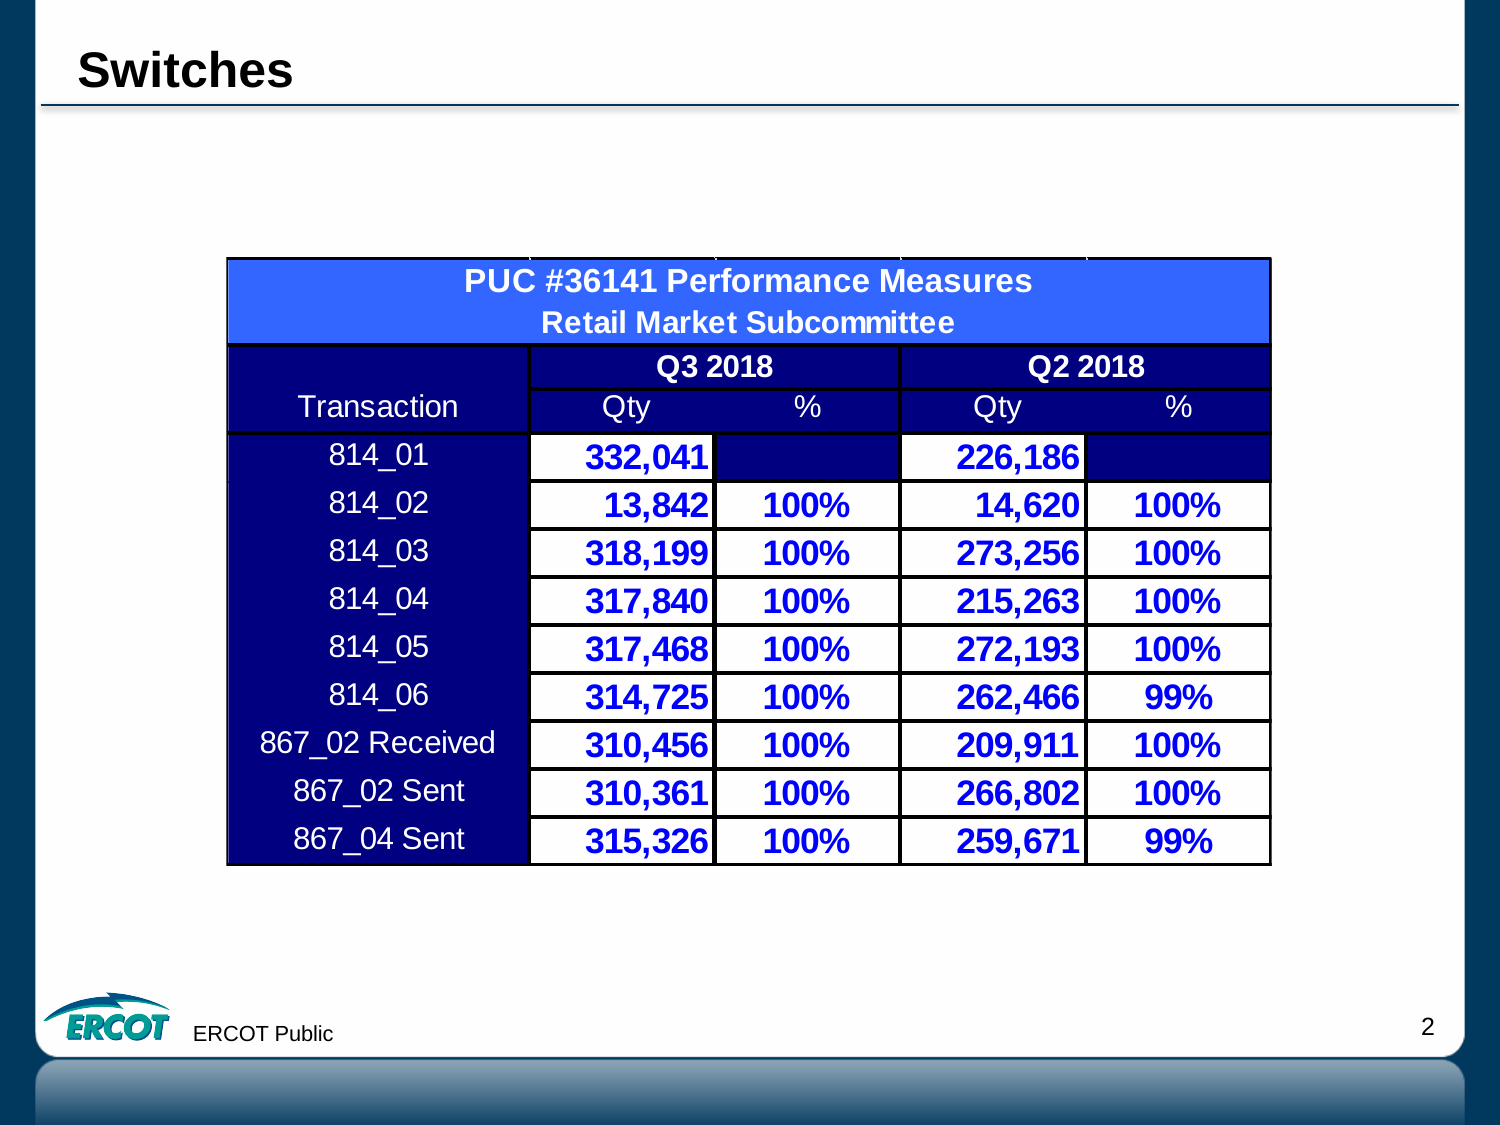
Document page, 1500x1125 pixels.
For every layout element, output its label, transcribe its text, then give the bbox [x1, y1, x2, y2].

title Switches [62, 29, 1450, 106]
picture [35, 0, 1465, 1125]
